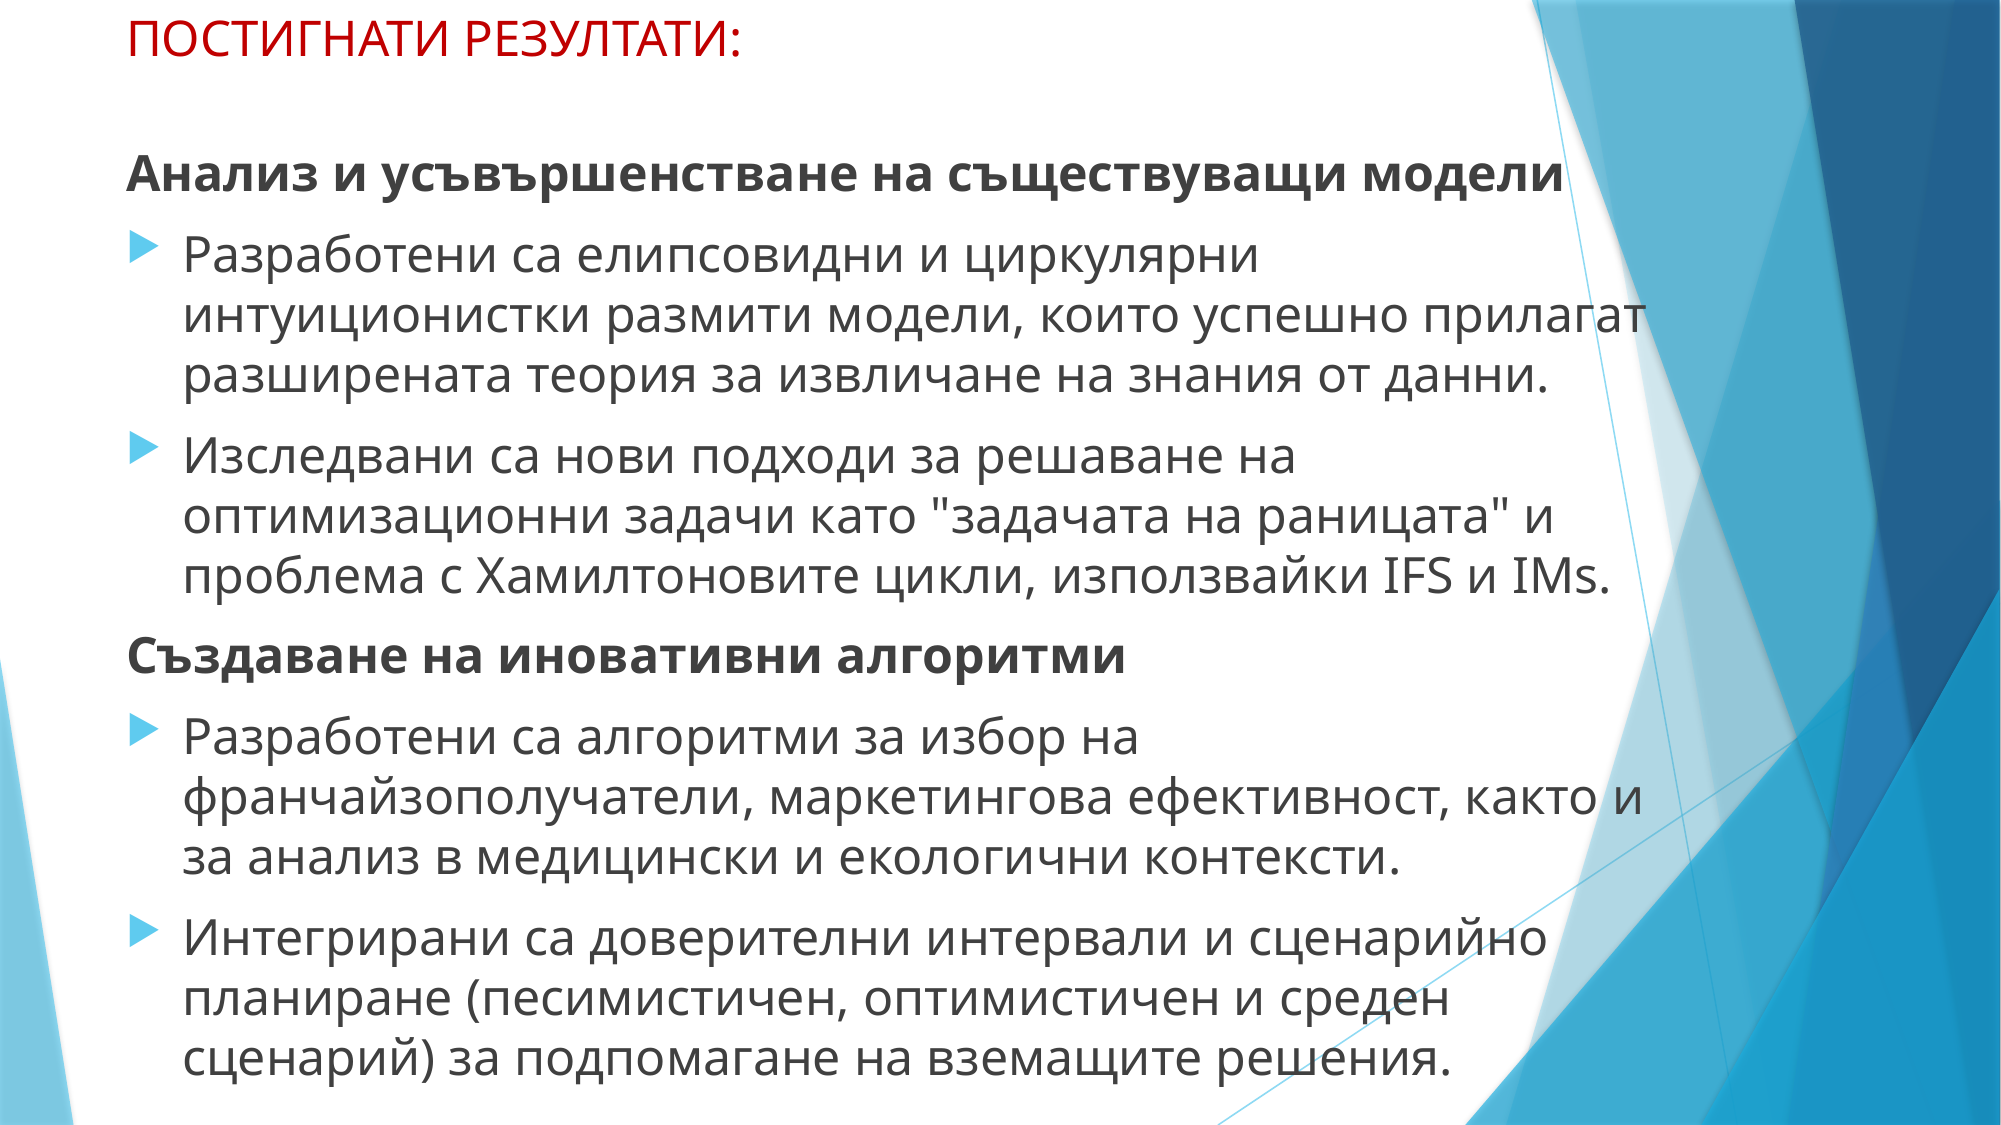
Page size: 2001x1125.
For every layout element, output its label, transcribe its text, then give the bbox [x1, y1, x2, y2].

title ПОСТИГНАТИ РЕЗУЛТАТИ: [111, 0, 1522, 133]
list Анализ и усъвършенстване на съществуващи модели Разработени са елипсовидни и циркулярни интуиционистки размити модели, които успешно прилагат разширената теория за извличане на знания от данни. Изследвани са нови подходи за решаване на оптимизационни задачи като "задачата на раницата" и проблема с Хамилтоновите цикли, използвайки IFS и IMs. Създаване на иновативни алгоритми Разработени са алгоритми за избор на франчайзополучатели, маркетингова ефективност, както и за анализ в медицински и екологични контексти. Интегрирани са доверителни интервали и сценарийно планиране (песимистичен, оптимистичен и среден сценарий) за подпомагане на вземащите решения. [111, 133, 1664, 1125]
